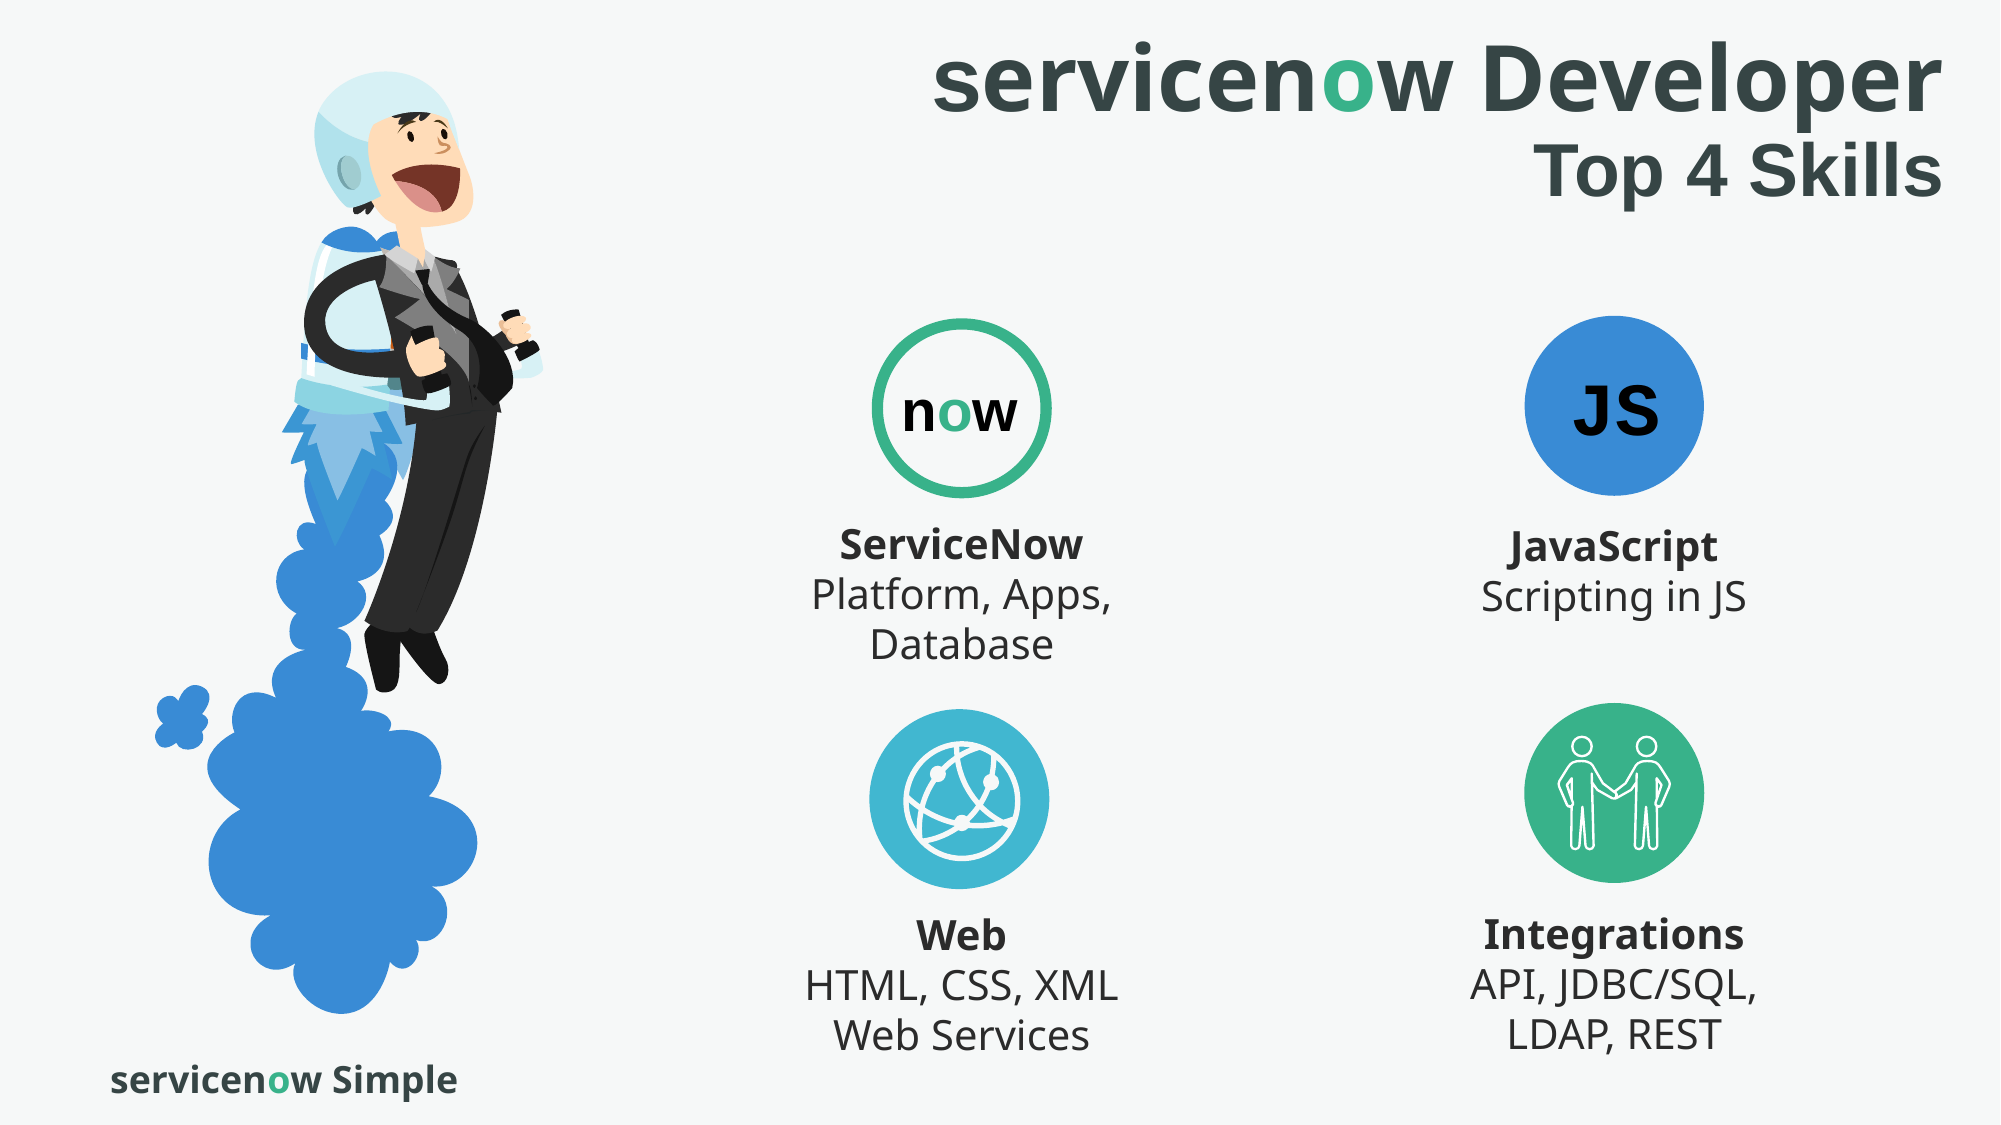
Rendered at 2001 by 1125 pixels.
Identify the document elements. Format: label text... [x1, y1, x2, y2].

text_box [773, 708, 1151, 1074]
text_box servicenow Developer Top 4 Skills [788, 24, 1960, 221]
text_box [698, 318, 1226, 636]
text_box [1425, 702, 1803, 1081]
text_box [1446, 315, 1783, 638]
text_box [150, 57, 544, 1016]
